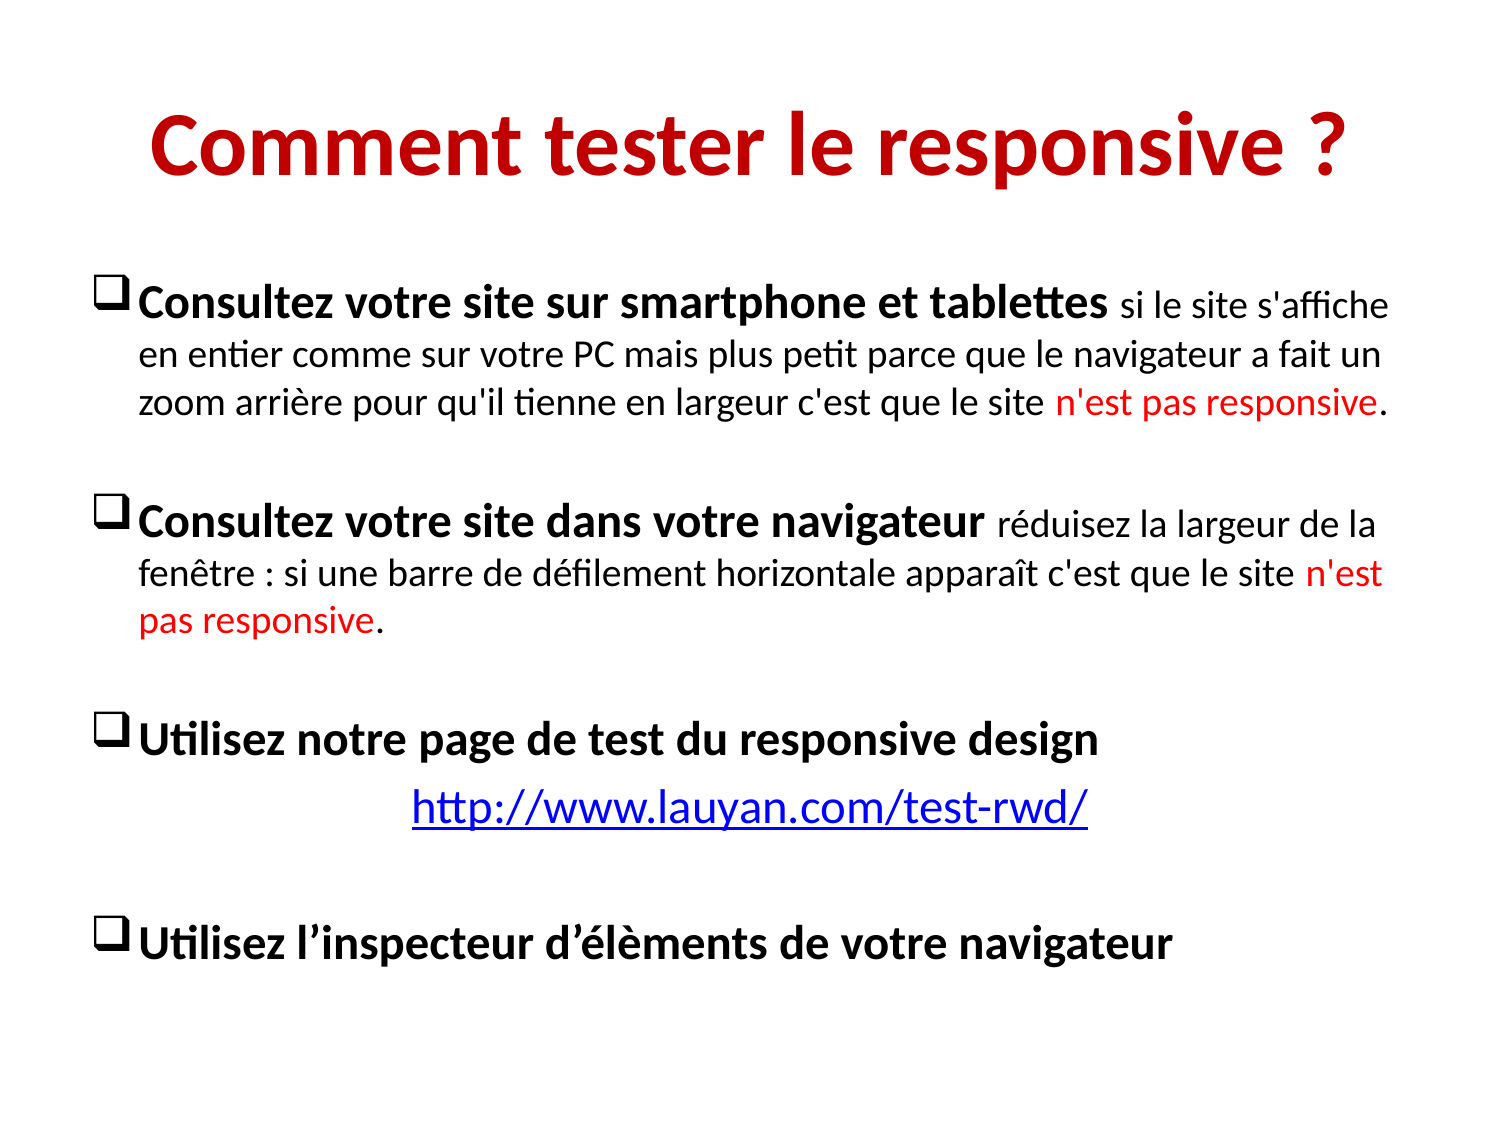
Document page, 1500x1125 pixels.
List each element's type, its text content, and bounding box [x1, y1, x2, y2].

title Comment tester le responsive ? [75, 45, 1425, 233]
list Consultez votre site sur smartphone et tablettes si le site s'affiche en entier comme sur votre PC mais plus petit parce que le navigateur a fait un zoom arrière pour qu'il tienne en largeur c'est que le site n'est pas responsive. Consultez votre site dans votre navigateur réduisez la largeur de la fenêtre : si une barre de défilement horizontale apparaît c'est que le site n'est pas responsive. Utilisez notre page de test du responsive design http://www.lauyan.com/test-rwd/ Utilisez l’inspecteur d’élèments de votre navigateur [75, 262, 1425, 1005]
